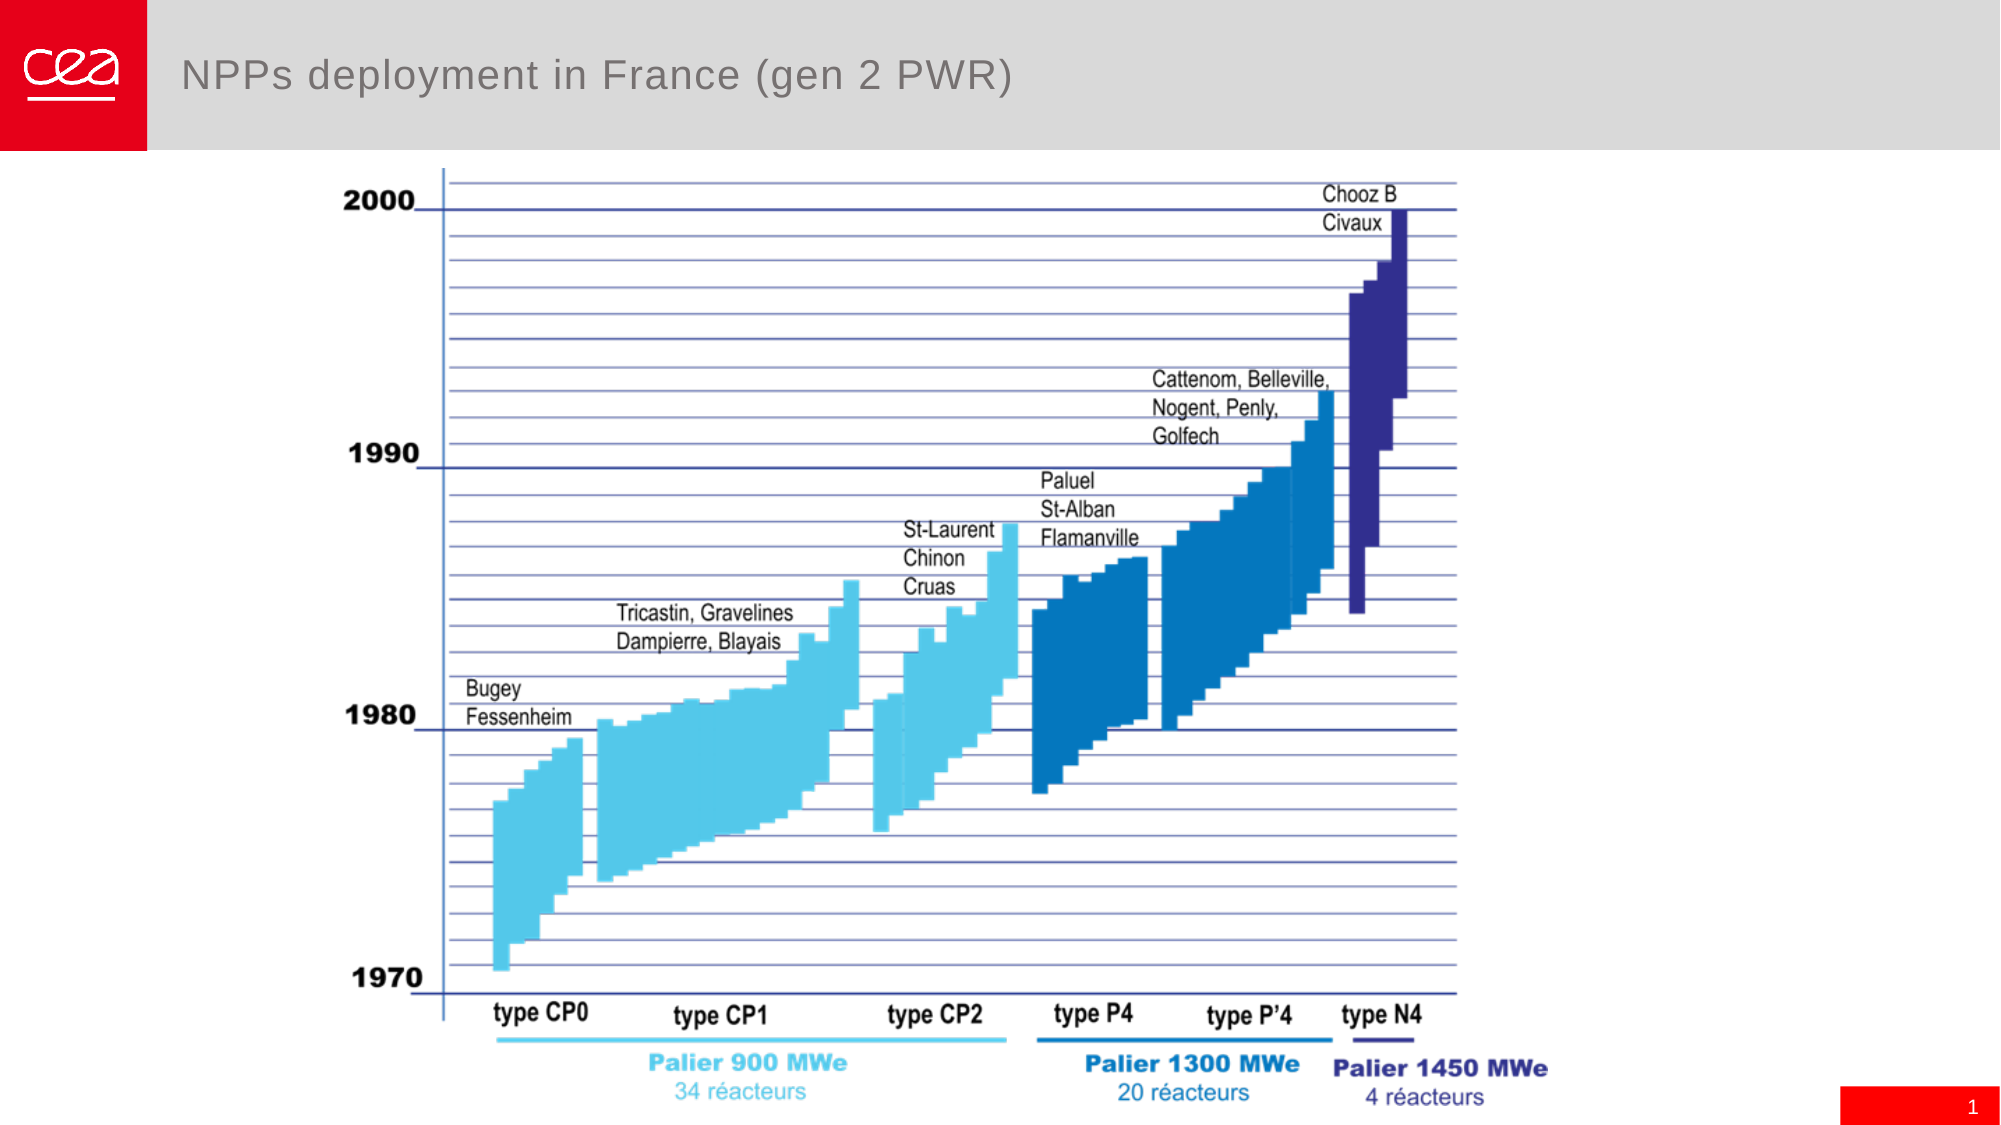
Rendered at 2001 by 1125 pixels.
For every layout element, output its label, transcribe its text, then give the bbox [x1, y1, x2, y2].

picture [343, 168, 1548, 1106]
text_box [1839, 1085, 2000, 1125]
text_box NPPs deployment in France (gen 2 PWR) [199, 37, 1863, 109]
text_box [199, 0, 2000, 151]
picture [0, 0, 199, 202]
text_box 1 [1920, 1086, 2000, 1125]
